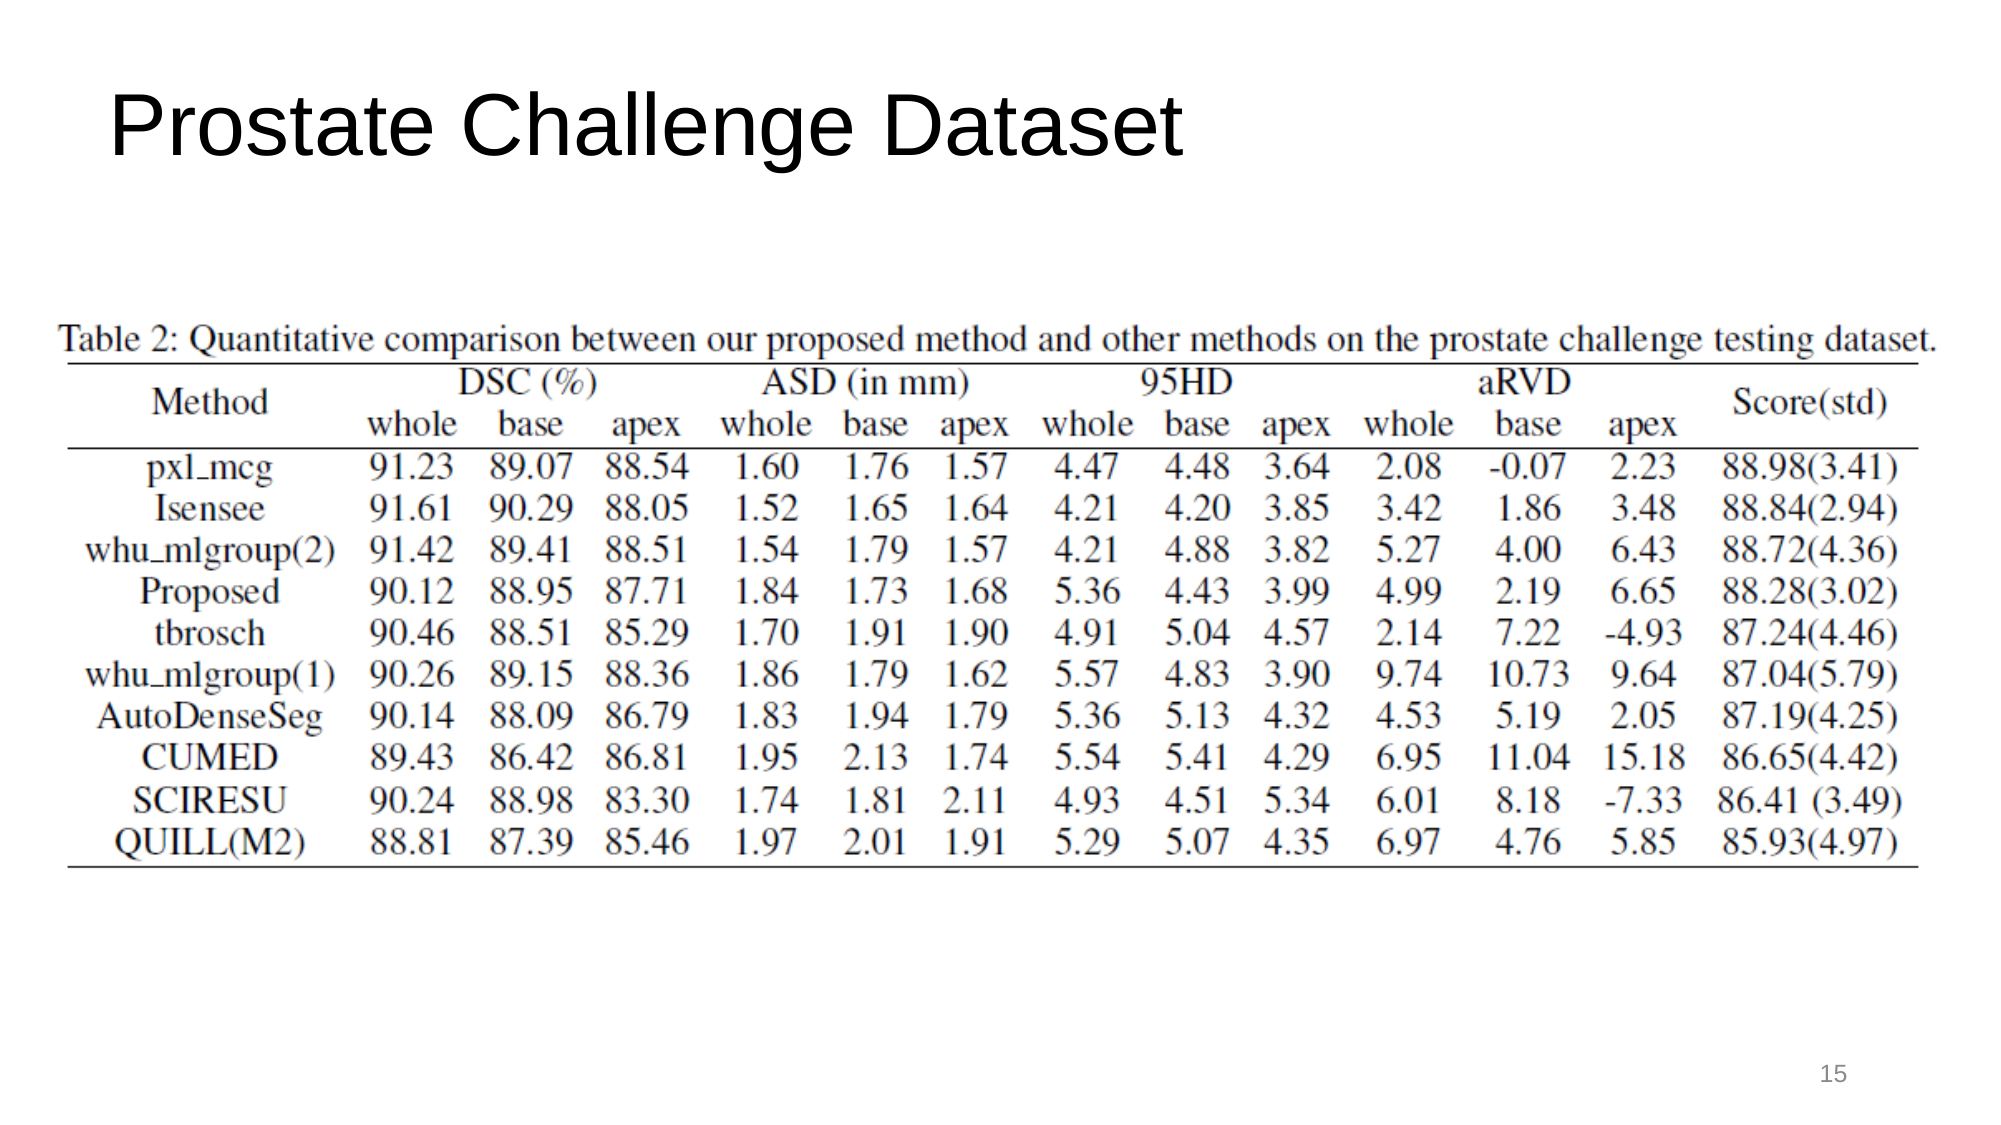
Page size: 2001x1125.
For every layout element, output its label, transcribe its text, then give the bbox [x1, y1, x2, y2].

title Prostate Challenge Dataset [93, 71, 1407, 183]
picture [0, 295, 1990, 898]
slide_number 15 [1412, 1042, 1863, 1103]
